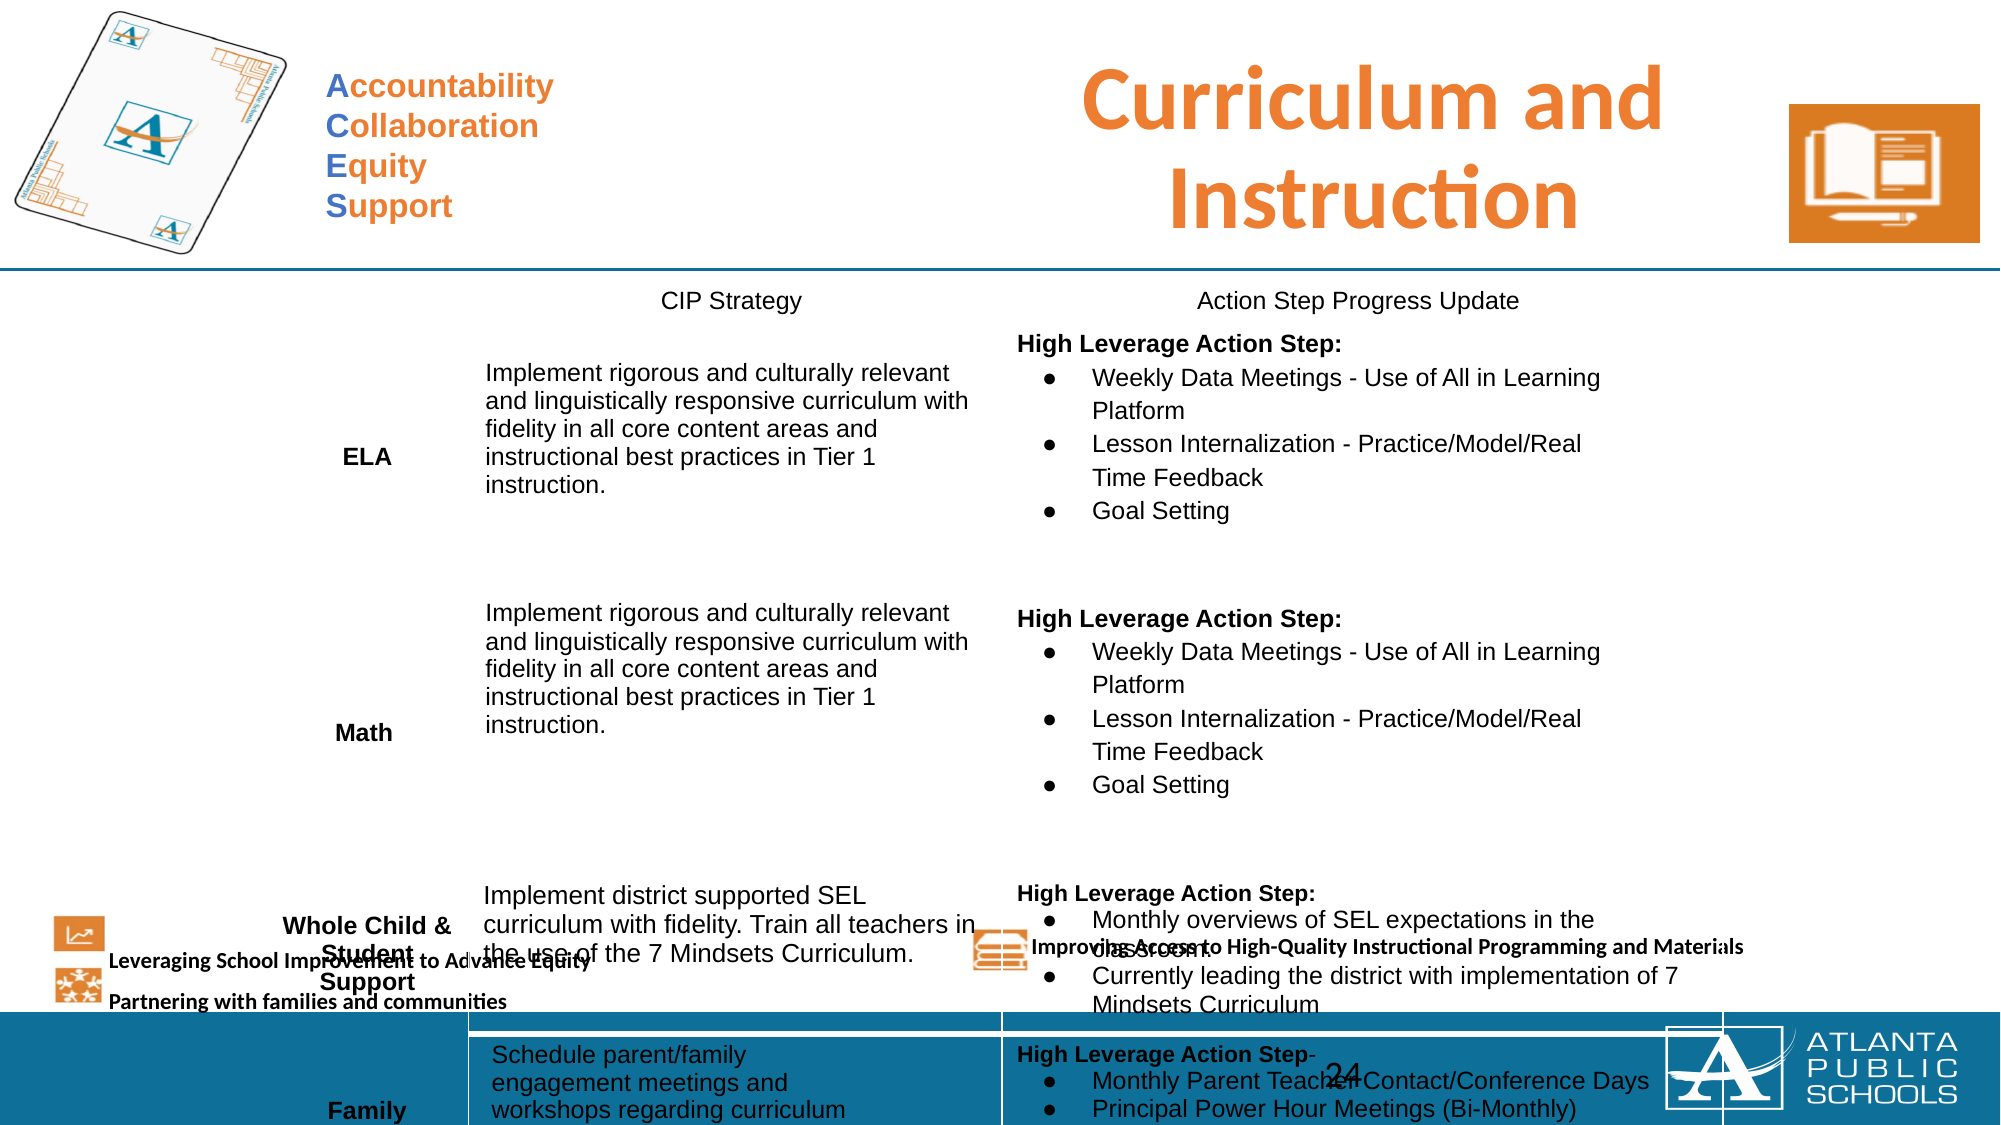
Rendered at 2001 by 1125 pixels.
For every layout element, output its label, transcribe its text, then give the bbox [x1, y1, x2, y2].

picture [50, 907, 106, 954]
table_cell ELA [267, 322, 468, 592]
picture [42, 963, 114, 1004]
table_cell Schedule parent/family engagement meetings and workshops regarding curriculum expectations and instructional practices taking place for all scholars. [469, 1037, 1001, 1125]
picture [10, 7, 291, 256]
table_cell Implement district supported SEL curriculum with fidelity. Train all teachers in the use of the 7 Mindsets Curriculum. [469, 876, 1001, 1031]
table_cell High Leverage Action Step: Weekly Data Meetings - Use of All in Learning Platform Lesson Internalization - Practice/Model/Real Time Feedback Goal Setting [1003, 593, 1722, 871]
table_header [267, 241, 468, 322]
table_cell Family Engagement [267, 1034, 468, 1125]
picture [1789, 104, 1980, 243]
table_header CIP Strategy [468, 241, 1002, 322]
table_cell Math [267, 592, 468, 873]
table_cell Implement rigorous and culturally relevant and linguistically responsive curriculum with fidelity in all core content areas and instructional best practices in Tier 1 instruction. [468, 322, 1002, 591]
table_cell High Leverage Action Step: Monthly overviews of SEL expectations in the classroom. Currently leading the district with implementation of 7 Mindsets Curriculum [1003, 876, 1722, 1031]
table_cell Whole Child & Student Support [267, 873, 468, 1034]
table_header Action Step Progress Update [1002, 241, 1723, 322]
table_cell High Leverage Action Step- Monthly Parent Teacher Contact/Conference Days Principal Power Hour Meetings (Bi-Monthly) [1003, 1037, 1722, 1125]
table_cell High Leverage Action Step: Weekly Data Meetings - Use of All in Learning Platform Lesson Internalization - Practice/Model/Real Time Feedback Goal Setting [1002, 322, 1723, 591]
table_cell Implement rigorous and culturally relevant and linguistically responsive curriculum with fidelity in all core content areas and instructional best practices in Tier 1 instruction. [469, 593, 1001, 871]
picture [1724, 1015, 1970, 1122]
